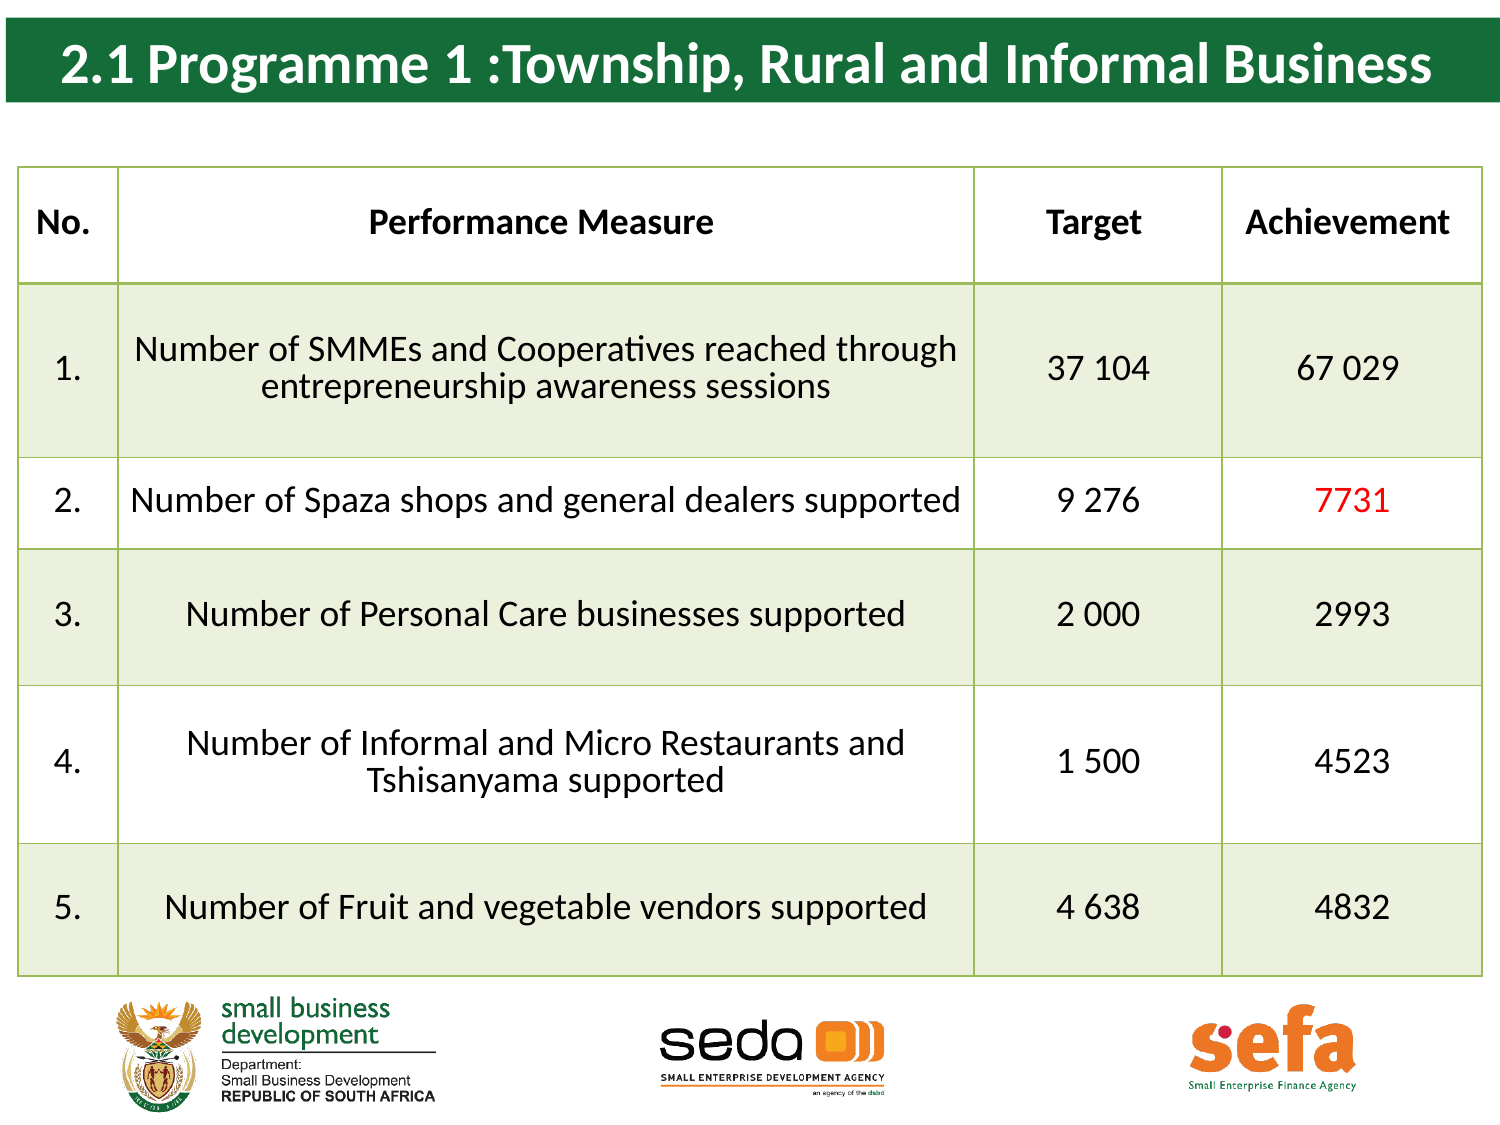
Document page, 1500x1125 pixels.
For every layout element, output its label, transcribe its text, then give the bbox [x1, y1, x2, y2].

table_cell 4. [19, 686, 117, 843]
table_cell 2993 [1223, 550, 1481, 685]
table_cell 67 029 [1223, 285, 1481, 457]
text_box 2.1 Programme 1 :Township, Rural and Informal Business [5, 17, 1500, 103]
table_header Target [975, 168, 1221, 282]
table_cell 4523 [1223, 686, 1481, 843]
table_cell Number of Spaza shops and general dealers supported [119, 458, 973, 548]
table_cell Number of Fruit and vegetable vendors supported [119, 844, 973, 962]
table_cell 1 500 [975, 686, 1221, 843]
table_cell Number of Personal Care businesses supported [119, 550, 973, 685]
table_cell 9 276 [975, 458, 1221, 548]
table_cell 5. [19, 844, 117, 975]
table_cell 3. [19, 550, 117, 685]
table_cell 37 104 [975, 285, 1221, 457]
picture [40, 963, 1414, 1125]
table_cell 2. [19, 458, 117, 548]
table_header No. [19, 168, 117, 282]
table_cell 4 638 [975, 844, 1221, 962]
table_cell 2 000 [975, 550, 1221, 685]
table_cell 1. [19, 285, 117, 457]
table_header Achievement [1223, 168, 1481, 282]
table_cell Number of Informal and Micro Restaurants and Tshisanyama supported [119, 686, 973, 843]
table_cell 7731 [1223, 458, 1481, 548]
table_header Performance Measure [119, 168, 973, 282]
table_cell Number of SMMEs and Cooperatives reached through entrepreneurship awareness sessions [119, 285, 973, 457]
table_cell 4832 [1223, 844, 1481, 975]
